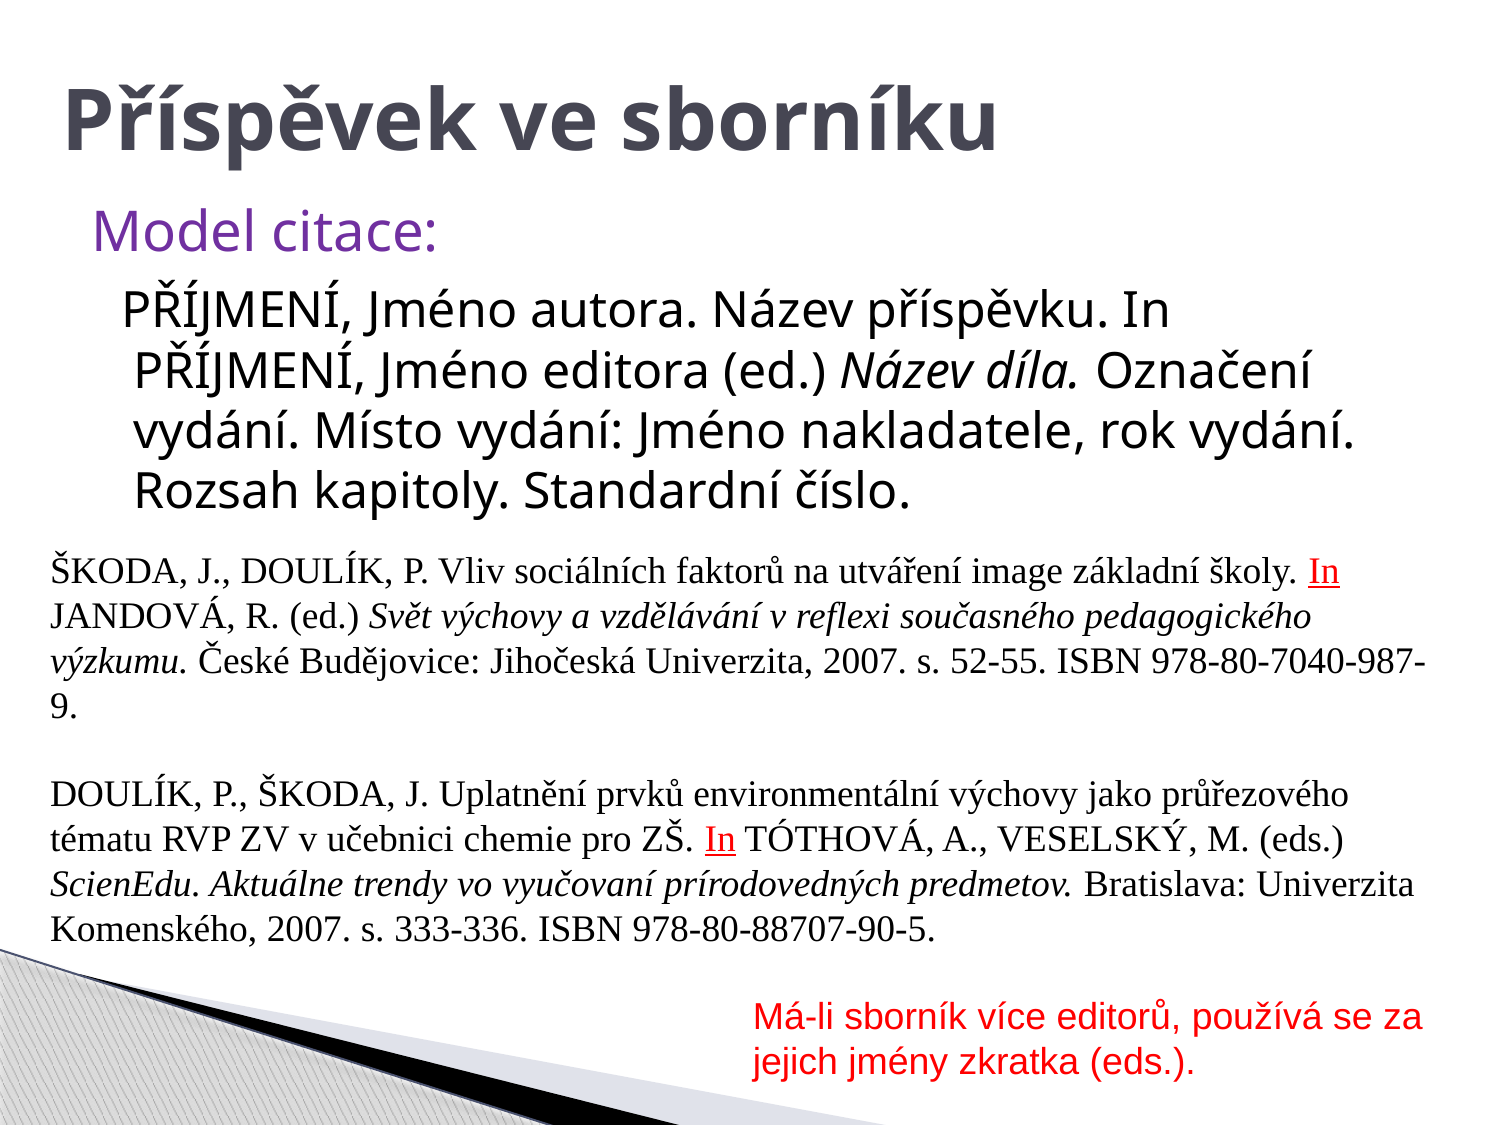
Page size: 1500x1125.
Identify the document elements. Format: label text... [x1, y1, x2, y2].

text_box Má-li sborník více editorů, používá se za jejich jmény zkratka (eds.). [738, 984, 1477, 1090]
title Příspěvek ve sborníku [46, 45, 1102, 188]
list Model citace: PŘÍJMENÍ, Jméno autora. Název příspěvku. In PŘÍJMENÍ, Jméno editora (ed.) Název díla. Označení vydání. Místo vydání: Jméno nakladatele, rok vydání. Rozsah kapitoly. Standardní číslo. [58, 187, 1409, 538]
text_box ŠKODA, J., DOULÍK, P. Vliv sociálních faktorů na utváření image základní školy. In JANDOVÁ, R. (ed.) Svět výchovy a vzdělávání v reflexi současného pedagogického výzkumu. České Budějovice: Jihočeská Univerzita, 2007. s. 52-55. ISBN 978-80-7040-987-9. [35, 538, 1454, 734]
text_box DOULÍK, P., ŠKODA, J. Uplatnění prvků environmentální výchovy jako průřezového tématu RVP ZV v učebnici chemie pro ZŠ. In TÓTHOVÁ, A., VESELSKÝ, M. (eds.) ScienEdu. Aktuálne trendy vo vyučovaní prírodovedných predmetov. Bratislava: Univerzita Komenského, 2007. s. 333-336. ISBN 978-80-88707-90-5. [35, 761, 1465, 1002]
